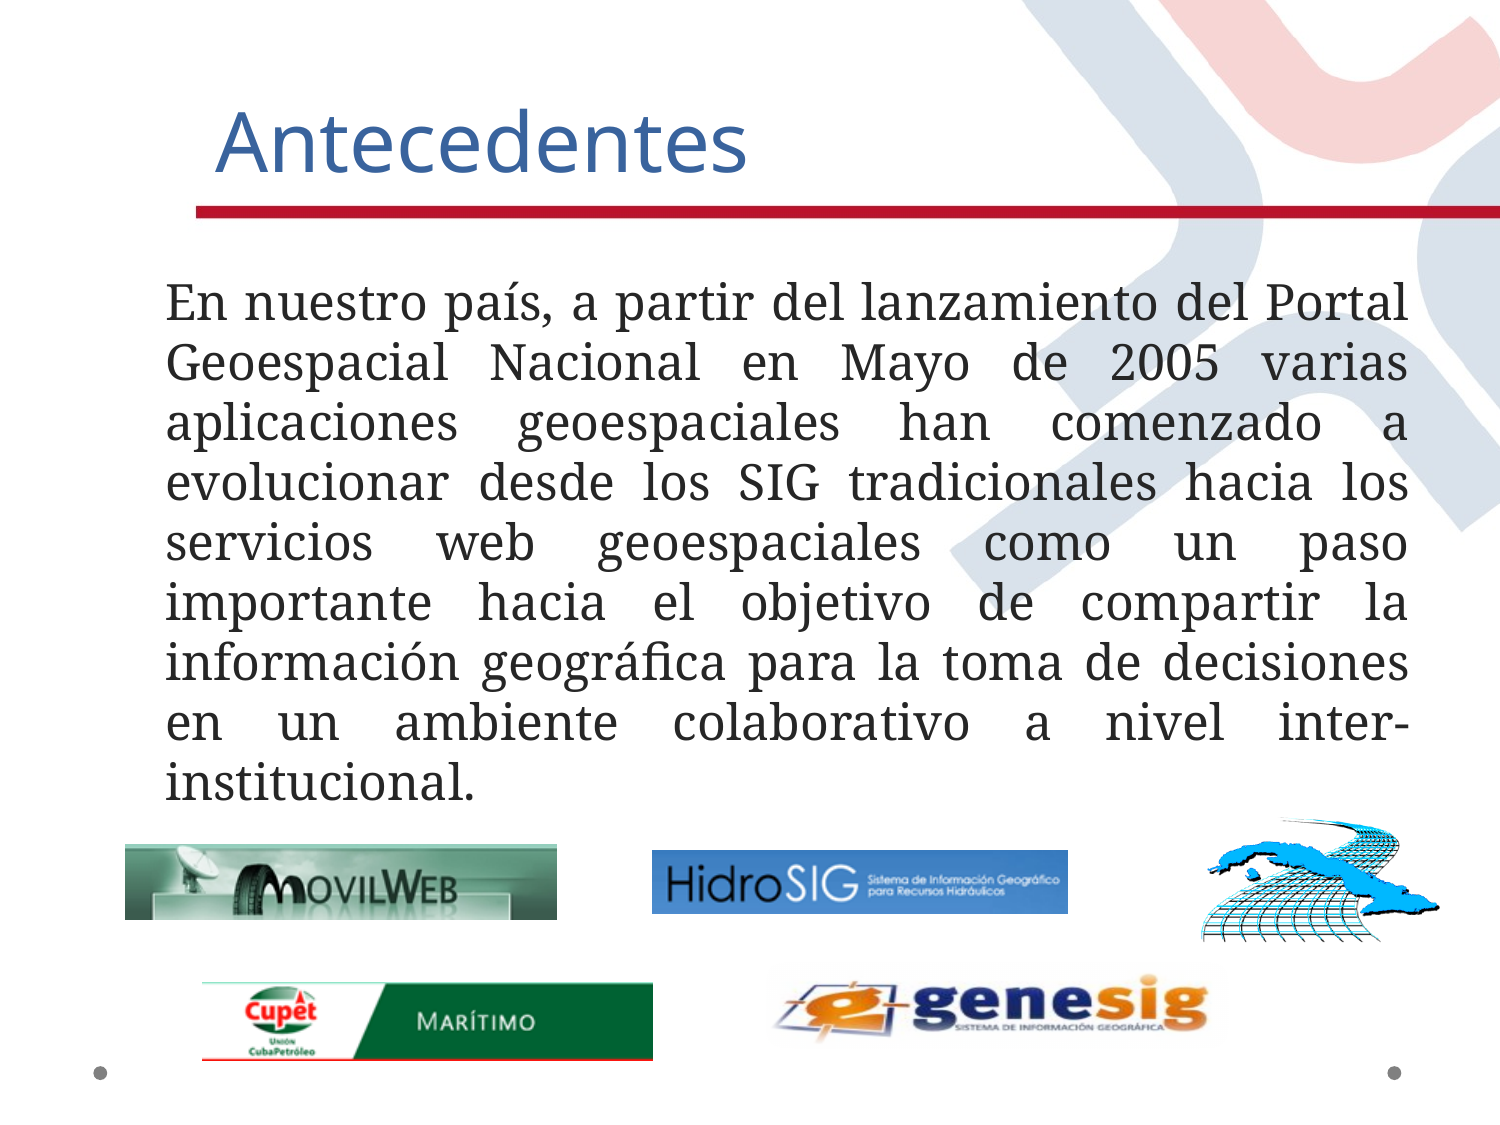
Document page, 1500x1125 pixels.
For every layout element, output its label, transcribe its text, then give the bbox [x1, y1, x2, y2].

title Antecedentes [200, 19, 1425, 197]
picture [0, 0, 1500, 1125]
list En nuestro país, a partir del lanzamiento del Portal Geoespacial Nacional en Mayo de 2005 varias aplicaciones geoespaciales han comenzado a evolucionar desde los SIG tradicionales hacia los servicios web geoespaciales como un paso importante hacia el objetivo de compartir la información geográfica para la toma de decisiones en un ambiente colaborativo a nivel inter-institucional. [75, 262, 1425, 1005]
